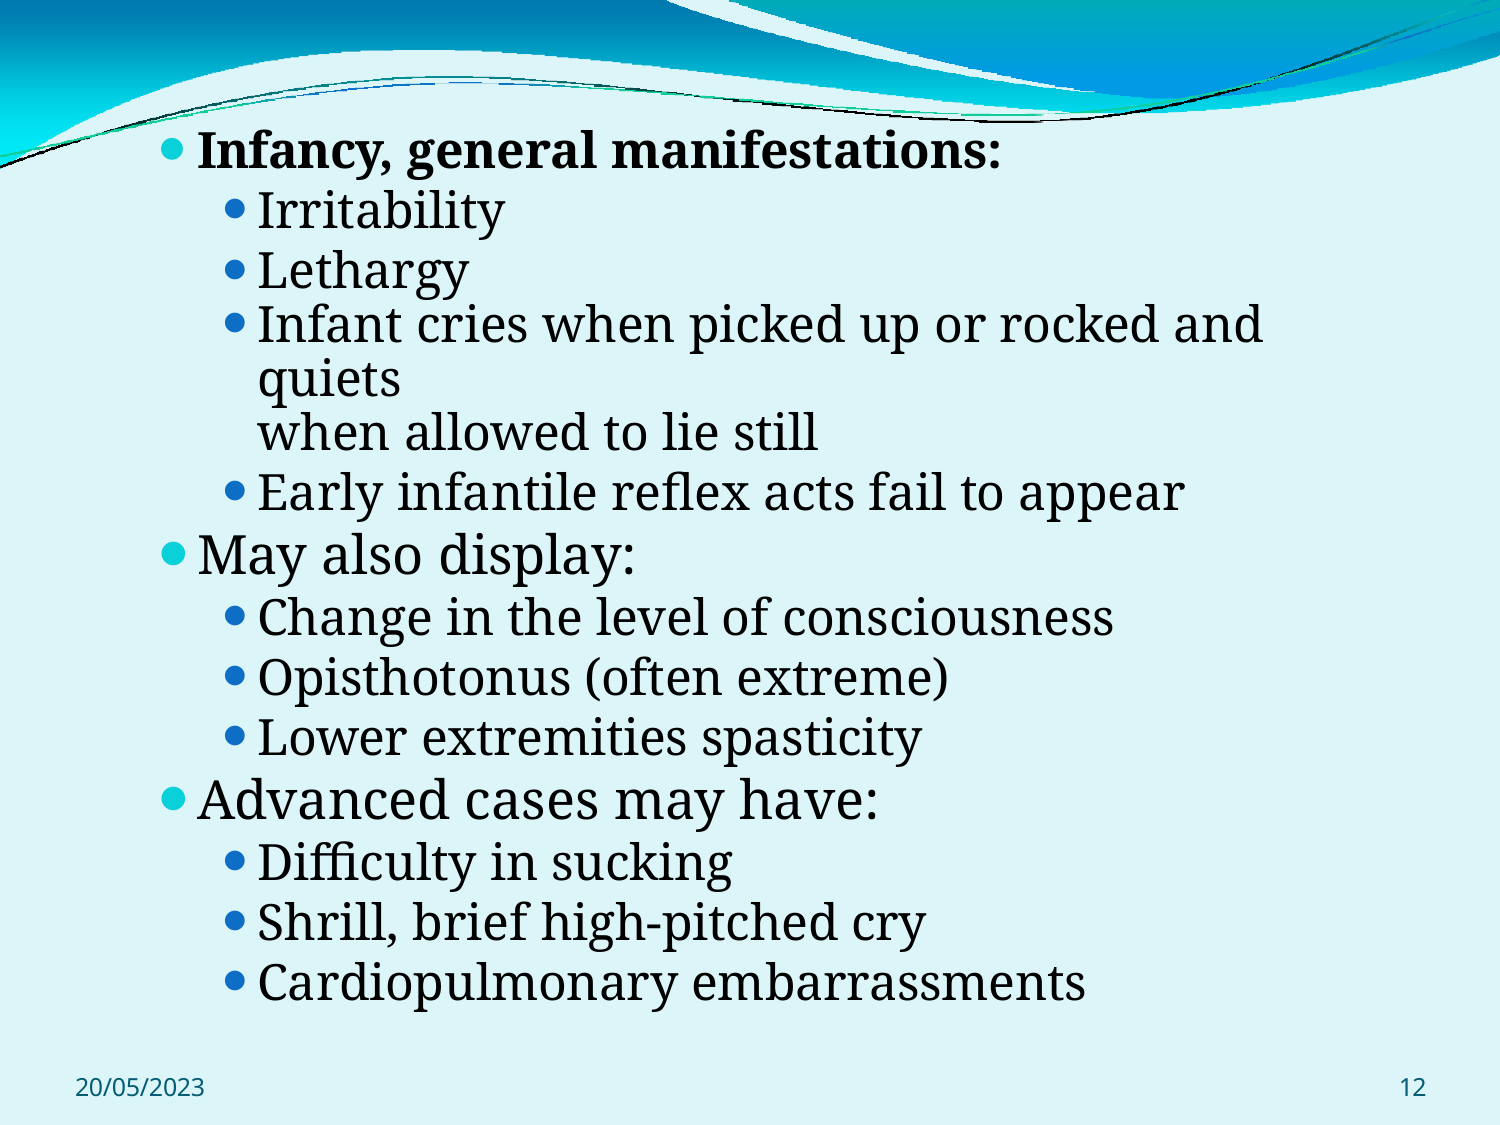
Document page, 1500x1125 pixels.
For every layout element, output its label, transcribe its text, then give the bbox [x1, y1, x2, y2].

picture [1298, 64, 1315, 71]
slide_number 12 [1396, 1071, 1434, 1125]
picture [0, 0, 1500, 169]
text_box Infancy, general manifestations: Irritability Lethargy Infant cries when picked up or rocked and quiets when allowed to lie still Early infantile reflex acts fail to appear May also display: Change in the level of consciousness Opisthotonus (often extreme) Lower extremities spasticity Advanced cases may have: Difficulty in sucking Shrill, brief high-pitched cry Cardiopulmonary embarrassments [150, 116, 1304, 1011]
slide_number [72, 1066, 226, 1125]
picture [1216, 87, 1240, 94]
